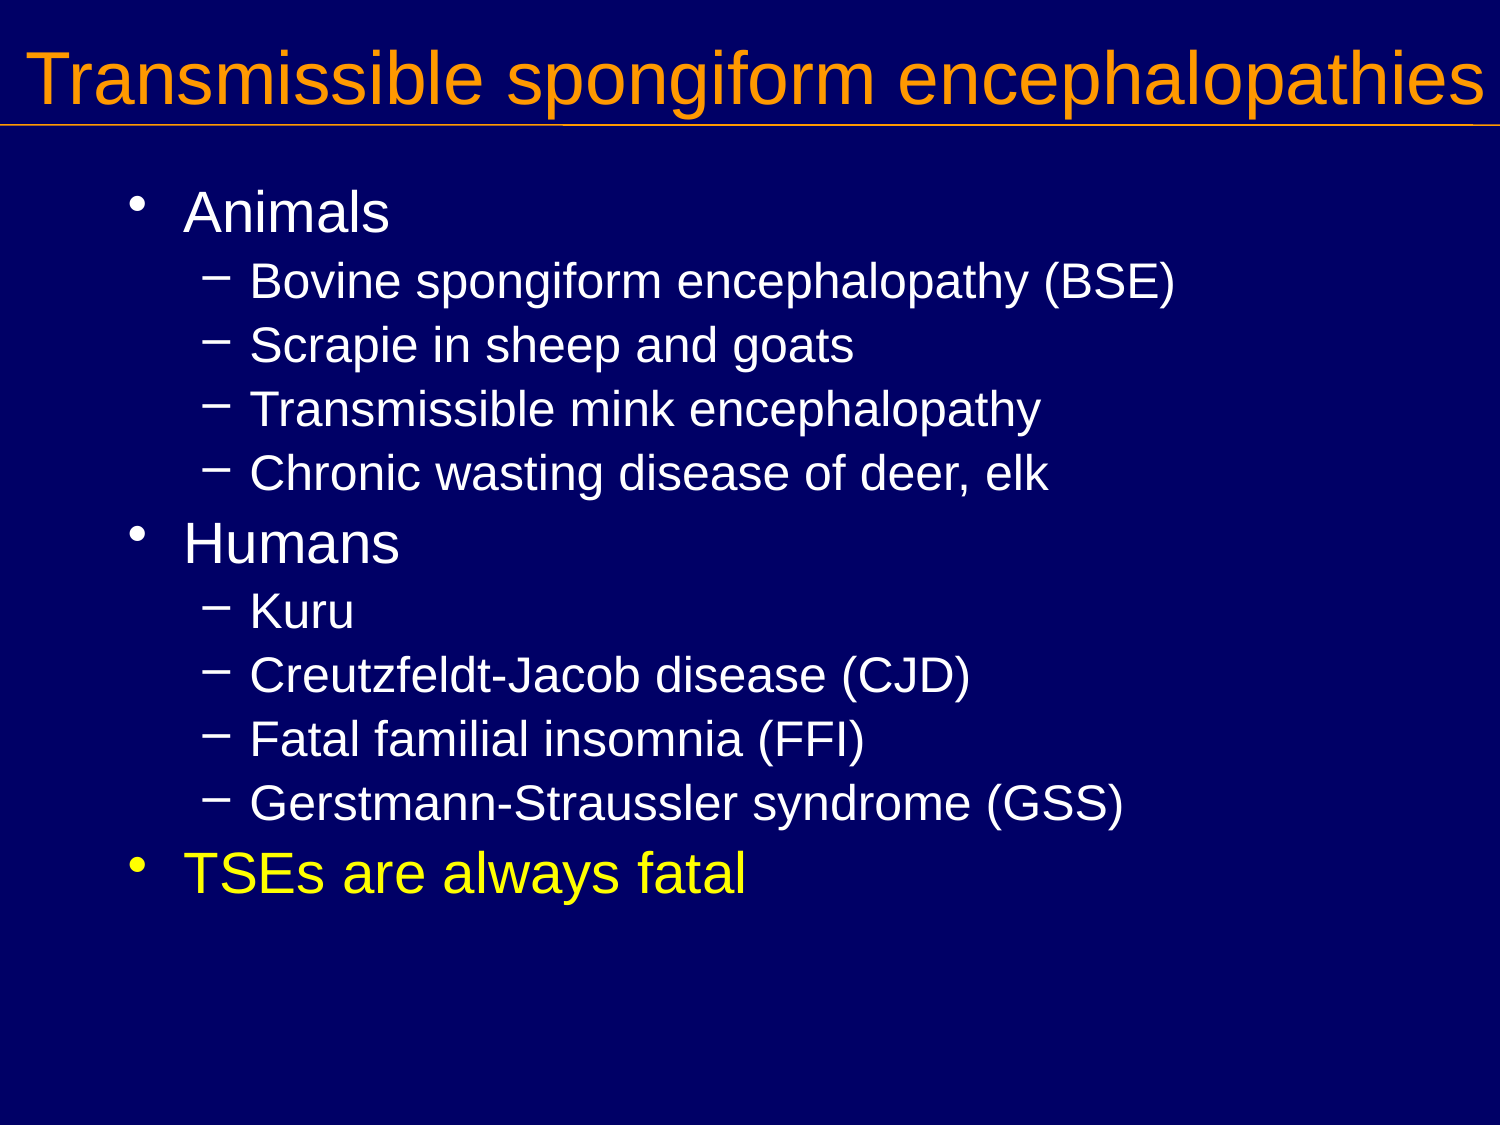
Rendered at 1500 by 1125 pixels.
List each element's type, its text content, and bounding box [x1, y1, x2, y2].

title Transmissible spongiform encephalopathies [0, 0, 1500, 151]
list Animals Bovine spongiform encephalopathy (BSE) Scrapie in sheep and goats Transmissible mink encephalopathy Chronic wasting disease of deer, elk Humans Kuru Creutzfeldt-Jacob disease (CJD) Fatal familial insomnia (FFI) Gerstmann-Straussler syndrome (GSS) TSEs are always fatal [112, 174, 1401, 988]
